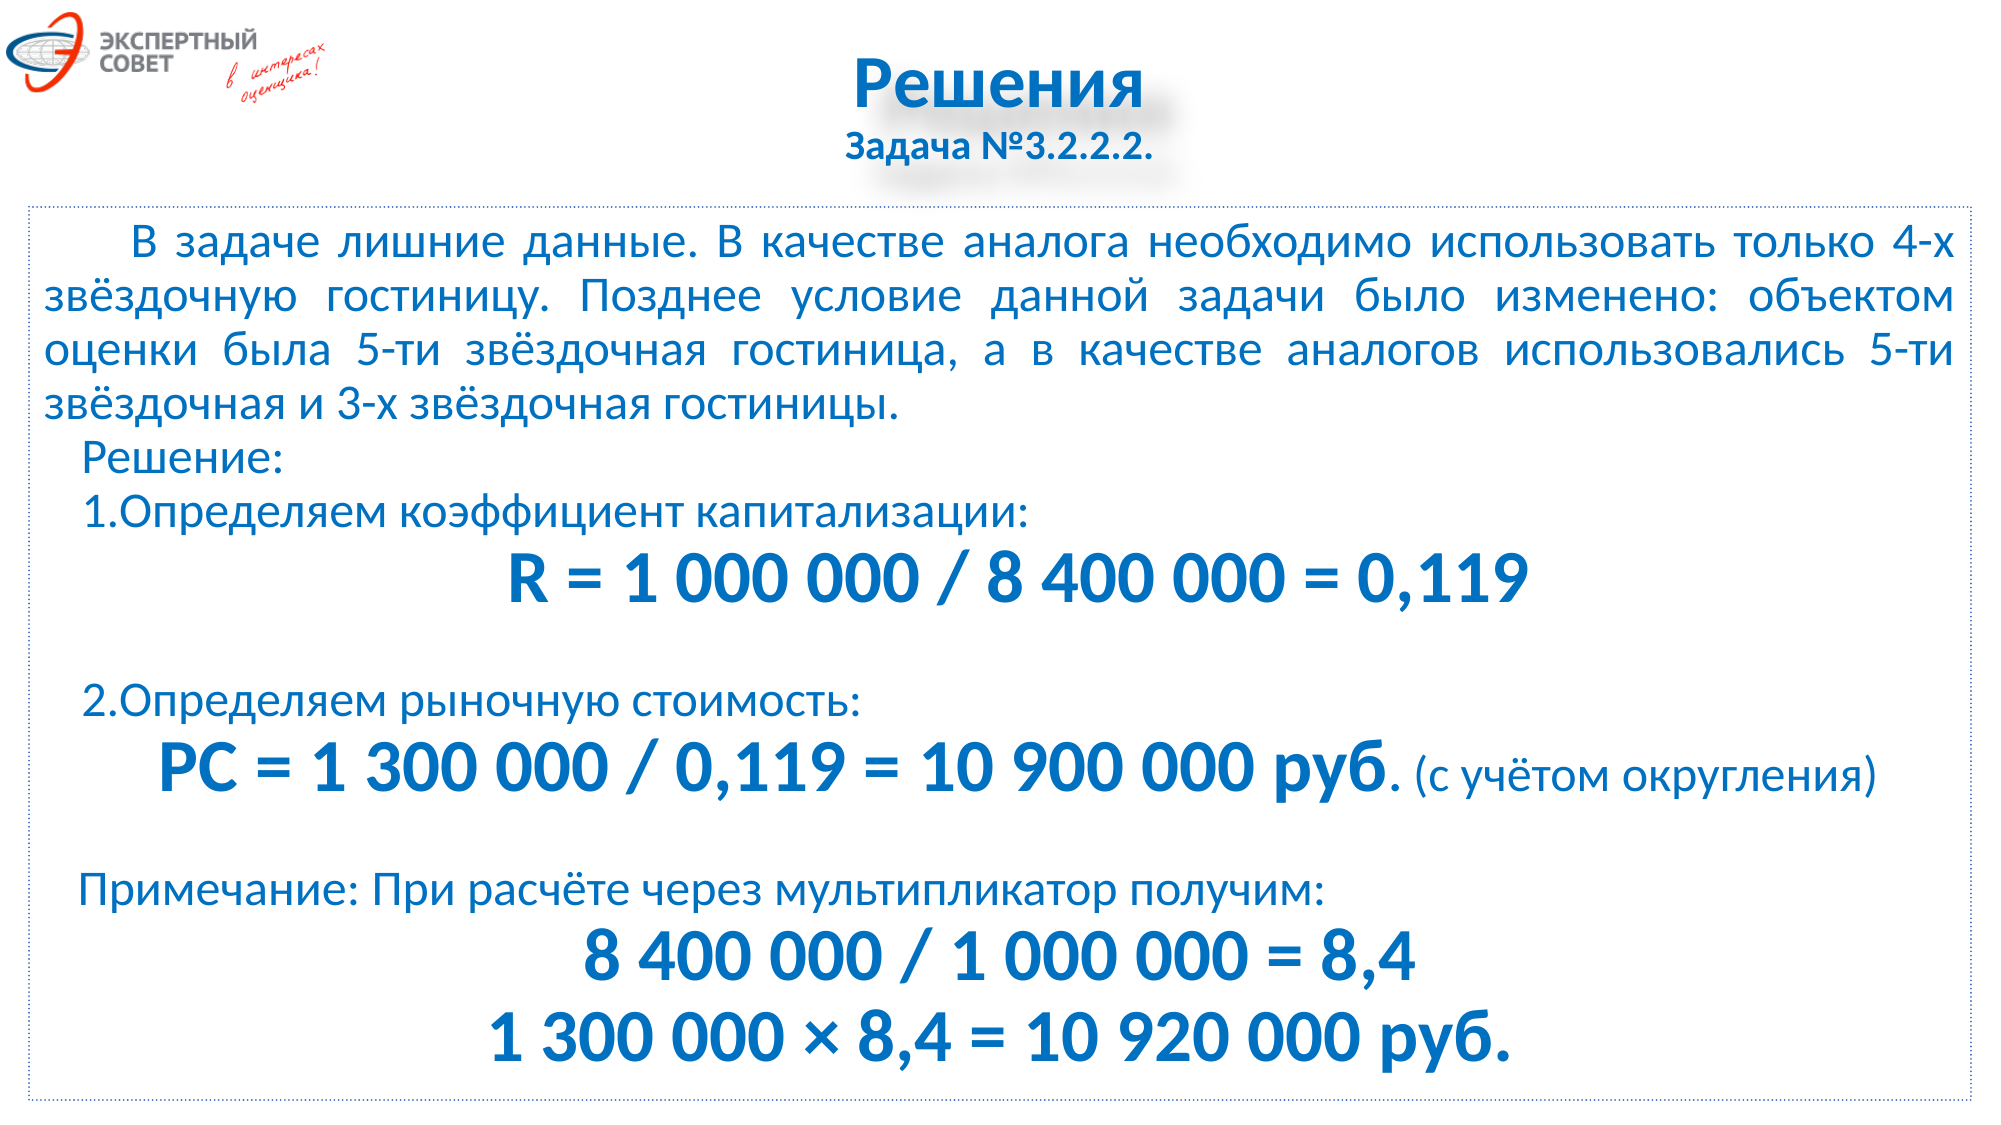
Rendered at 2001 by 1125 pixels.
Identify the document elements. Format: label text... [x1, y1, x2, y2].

picture [4, 10, 329, 106]
list В задаче лишние данные. В качестве аналога необходимо использовать только 4-х звёздочную гостиницу. Позднее условие данной задачи было изменено: объектом оценки была 5-ти звёздочная гостиница, а в качестве аналогов использовались 5-ти звёздочная и 3-х звёздочная гостиницы. Решение: 1.Определяем коэффициент капитализации: R = 1 000 000 / 8 400 000 = 0,119 2.Определяем рыночную стоимость: РС = 1 300 000 / 0,119 = 10 900 000 руб. (с учётом округления) Примечание: При расчёте через мультипликатор получим: 8 400 000 / 1 000 000 = 8,4 1 300 000 × 8,4 = 10 920 000 руб. [28, 206, 1971, 1100]
title Решения Задача №3.2.2.2. [137, 32, 1863, 179]
